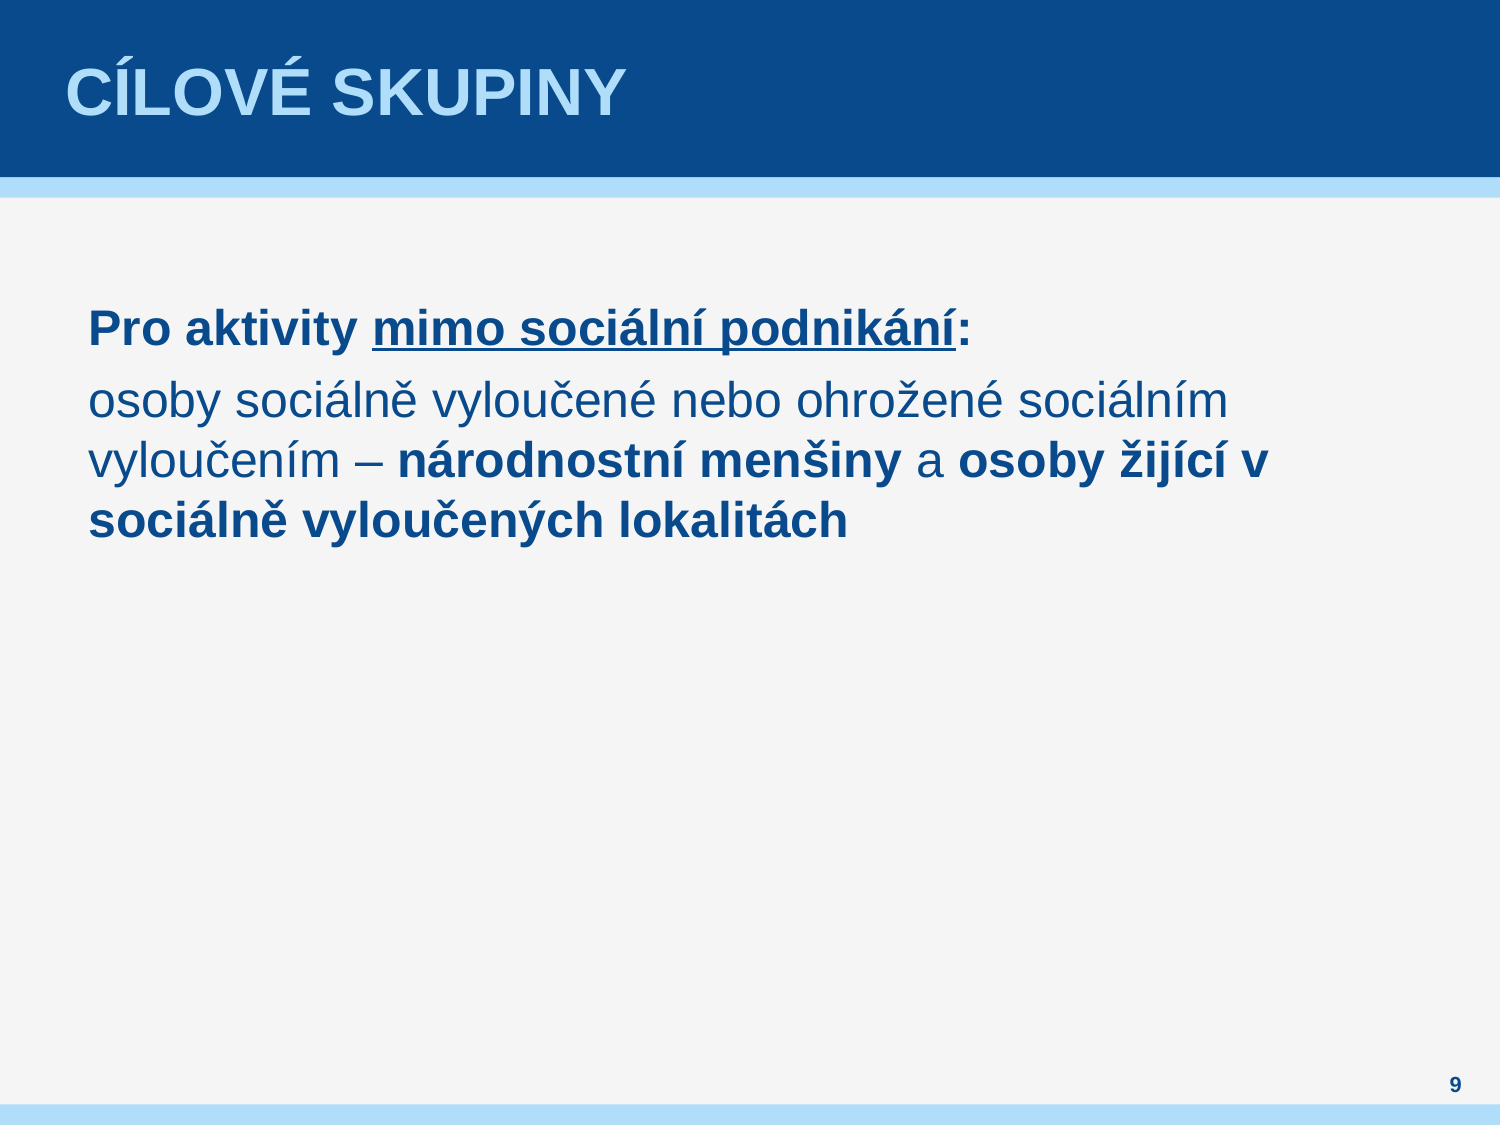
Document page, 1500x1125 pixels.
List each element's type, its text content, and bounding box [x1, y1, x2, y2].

list Pro aktivity mimo sociální podnikání: osoby sociálně vyloučené nebo ohrožené sociálním vyloučením – národnostní menšiny a osoby žijící v sociálně vyloučených lokalitách [88, 295, 1412, 1004]
slide_number 9 [1417, 1068, 1495, 1099]
title CÍLOVÉ SKUPINY [59, 0, 1441, 178]
